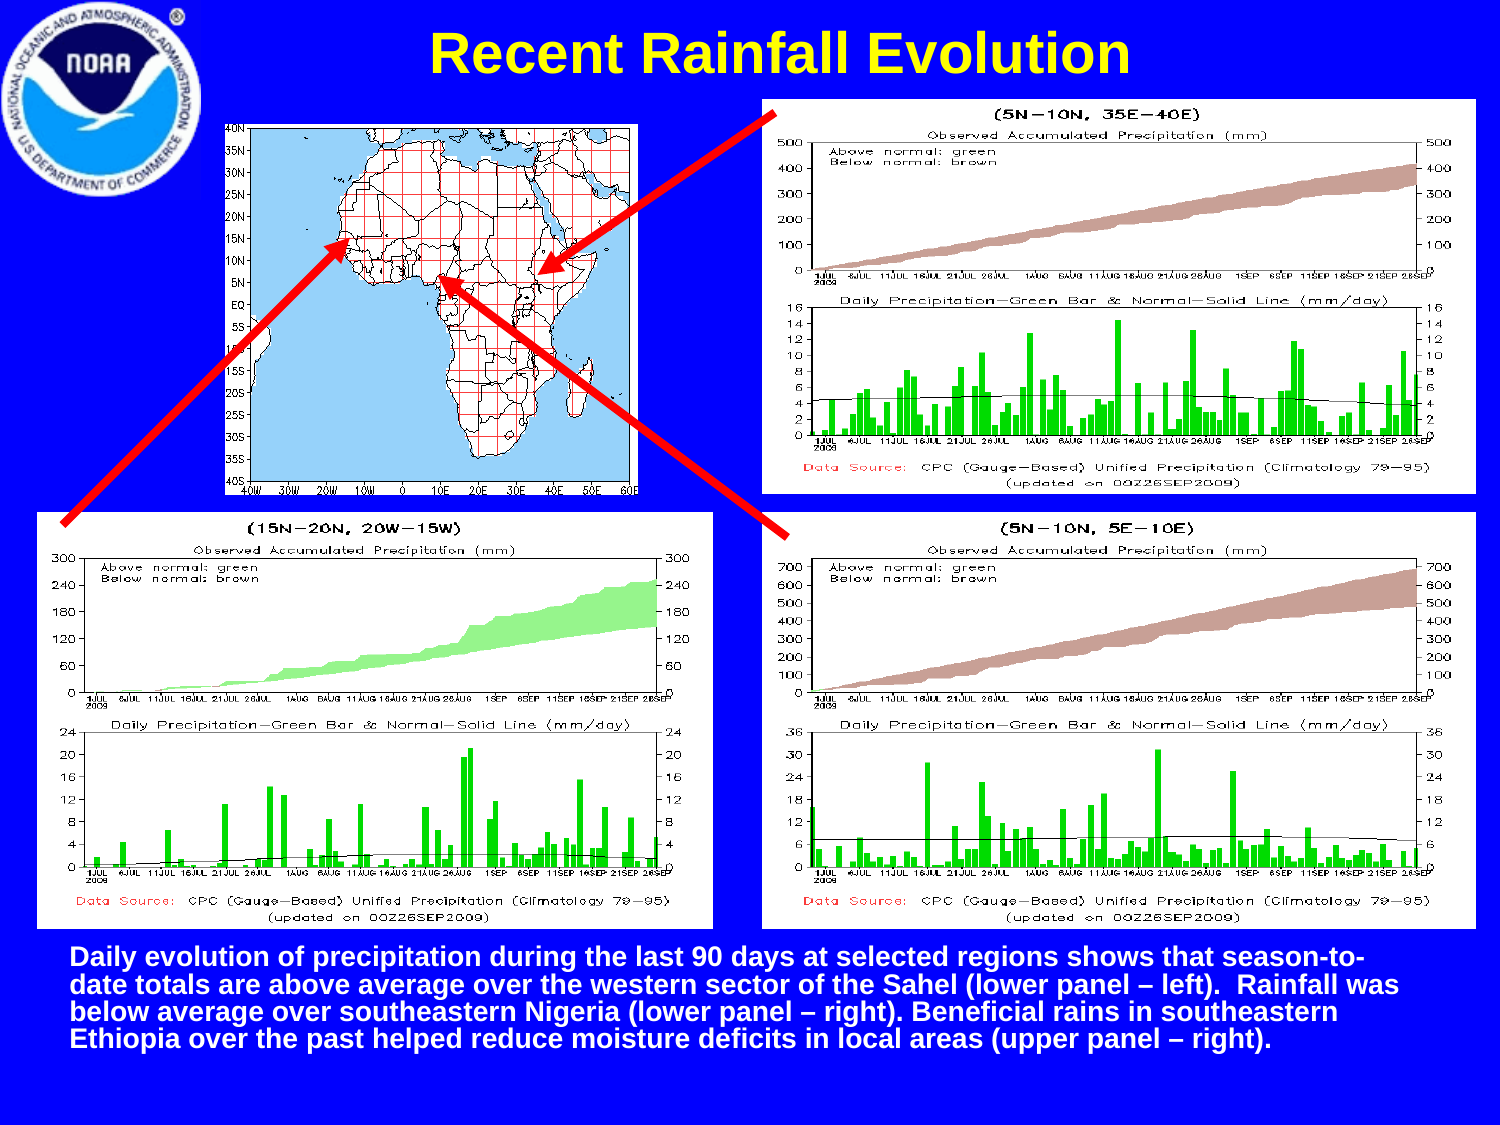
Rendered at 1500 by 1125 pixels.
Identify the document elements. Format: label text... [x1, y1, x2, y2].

text_box Recent Rainfall Evolution [287, 0, 1275, 100]
text_box Daily evolution of precipitation during the last 90 days at selected regions shows that season-to-date totals are above average over the western sector of the Sahel (lower panel – left). Rainfall was below average over southeastern Nigeria (lower panel – right). Beneficial rains in southeastern Ethiopia over the past helped reduce moisture deficits in local areas (upper panel – right). [0, 937, 1425, 1088]
picture [224, 124, 638, 495]
picture [0, 0, 200, 200]
picture [37, 512, 713, 929]
picture [762, 512, 1475, 929]
picture [762, 99, 1475, 494]
